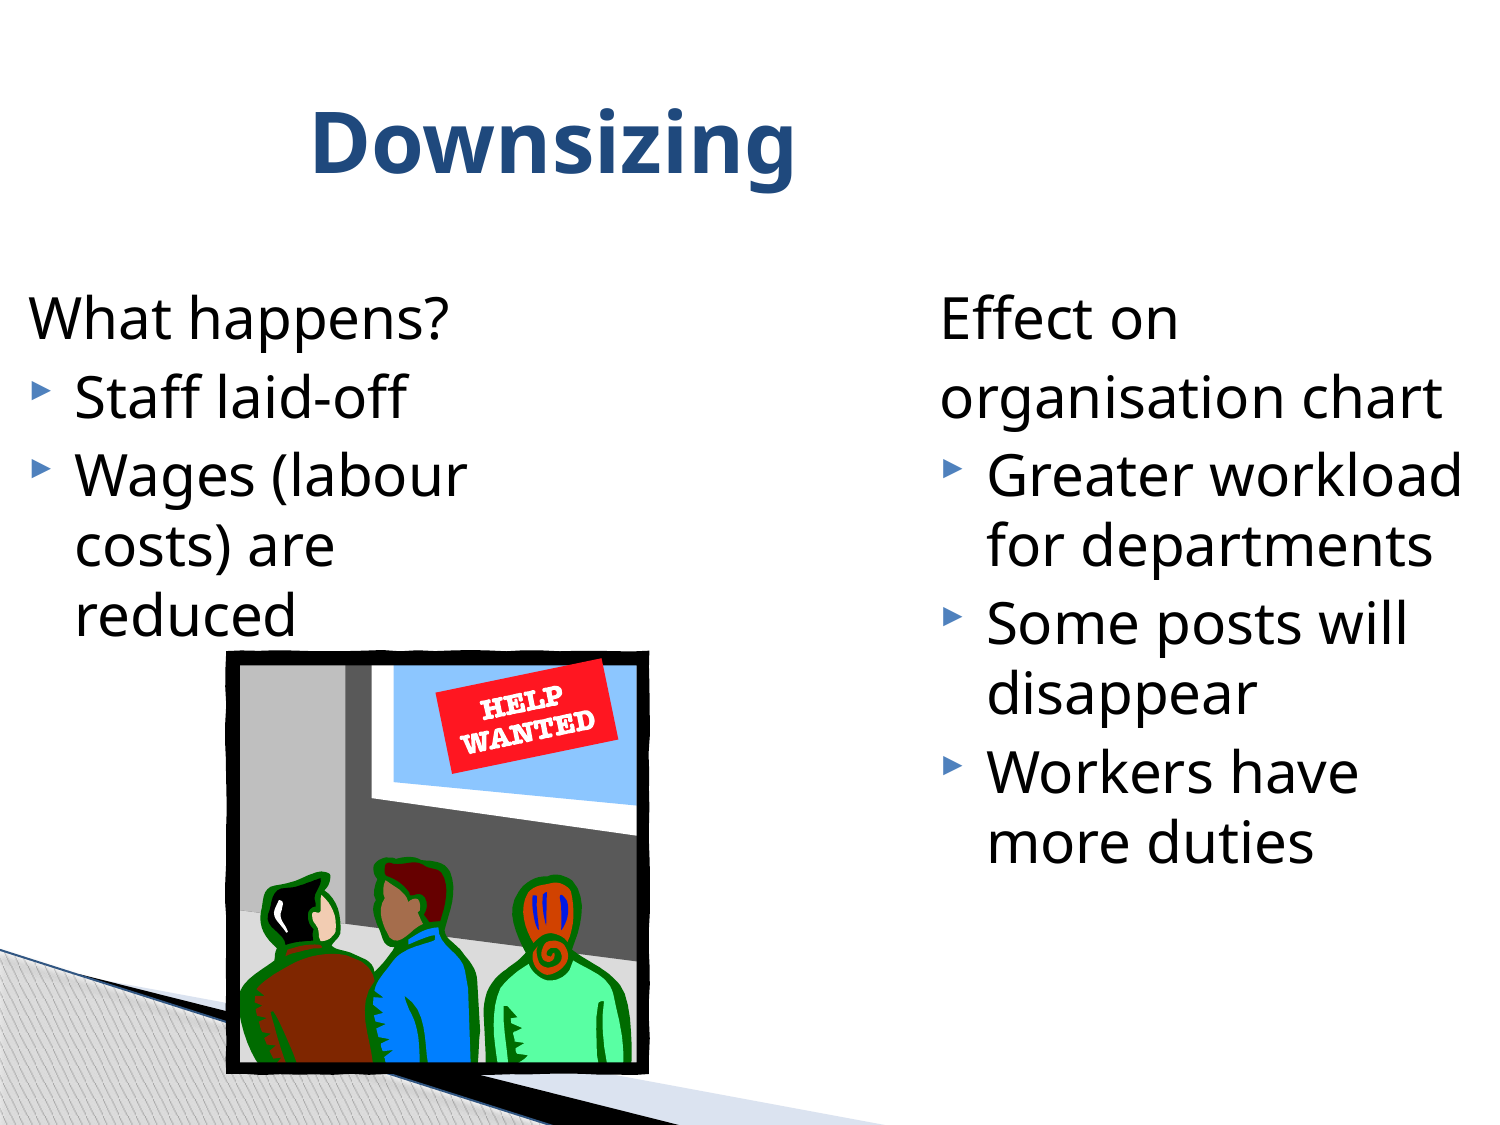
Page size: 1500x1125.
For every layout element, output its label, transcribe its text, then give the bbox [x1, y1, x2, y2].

picture [224, 649, 651, 1076]
list What happens? Staff laid-off Wages (labour costs) are reduced [0, 274, 589, 996]
title Downsizing [293, 45, 1500, 233]
list Effect on organisation chart Greater workload for departments Some posts will disappear Workers have more duties [911, 274, 1500, 996]
